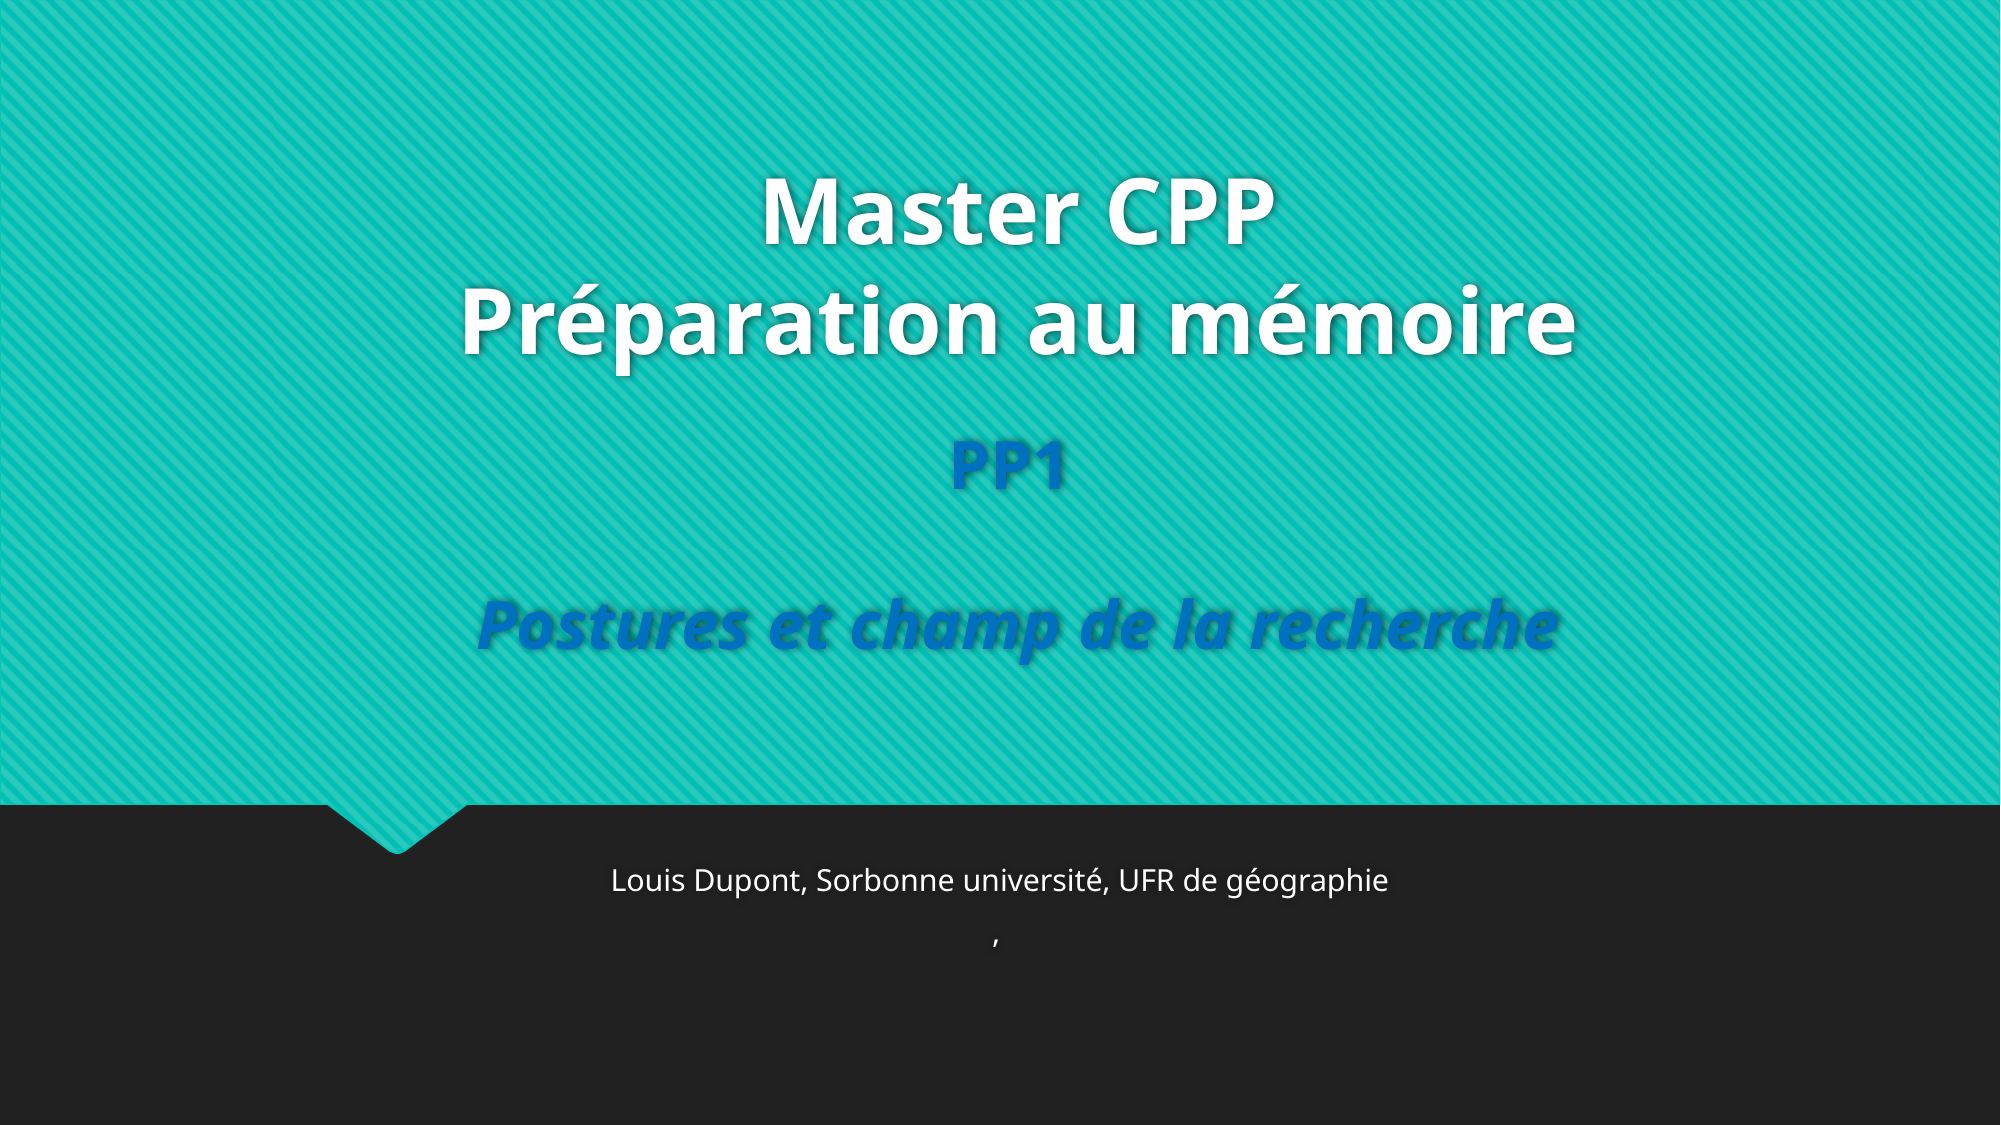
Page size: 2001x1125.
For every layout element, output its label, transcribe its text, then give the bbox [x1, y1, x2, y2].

subtitle Louis Dupont, Sorbonne université, UFR de géographie , [132, 801, 1868, 959]
title Master CPP Préparation au mémoire PP1 Postures et champ de la recherche [169, 73, 1868, 671]
